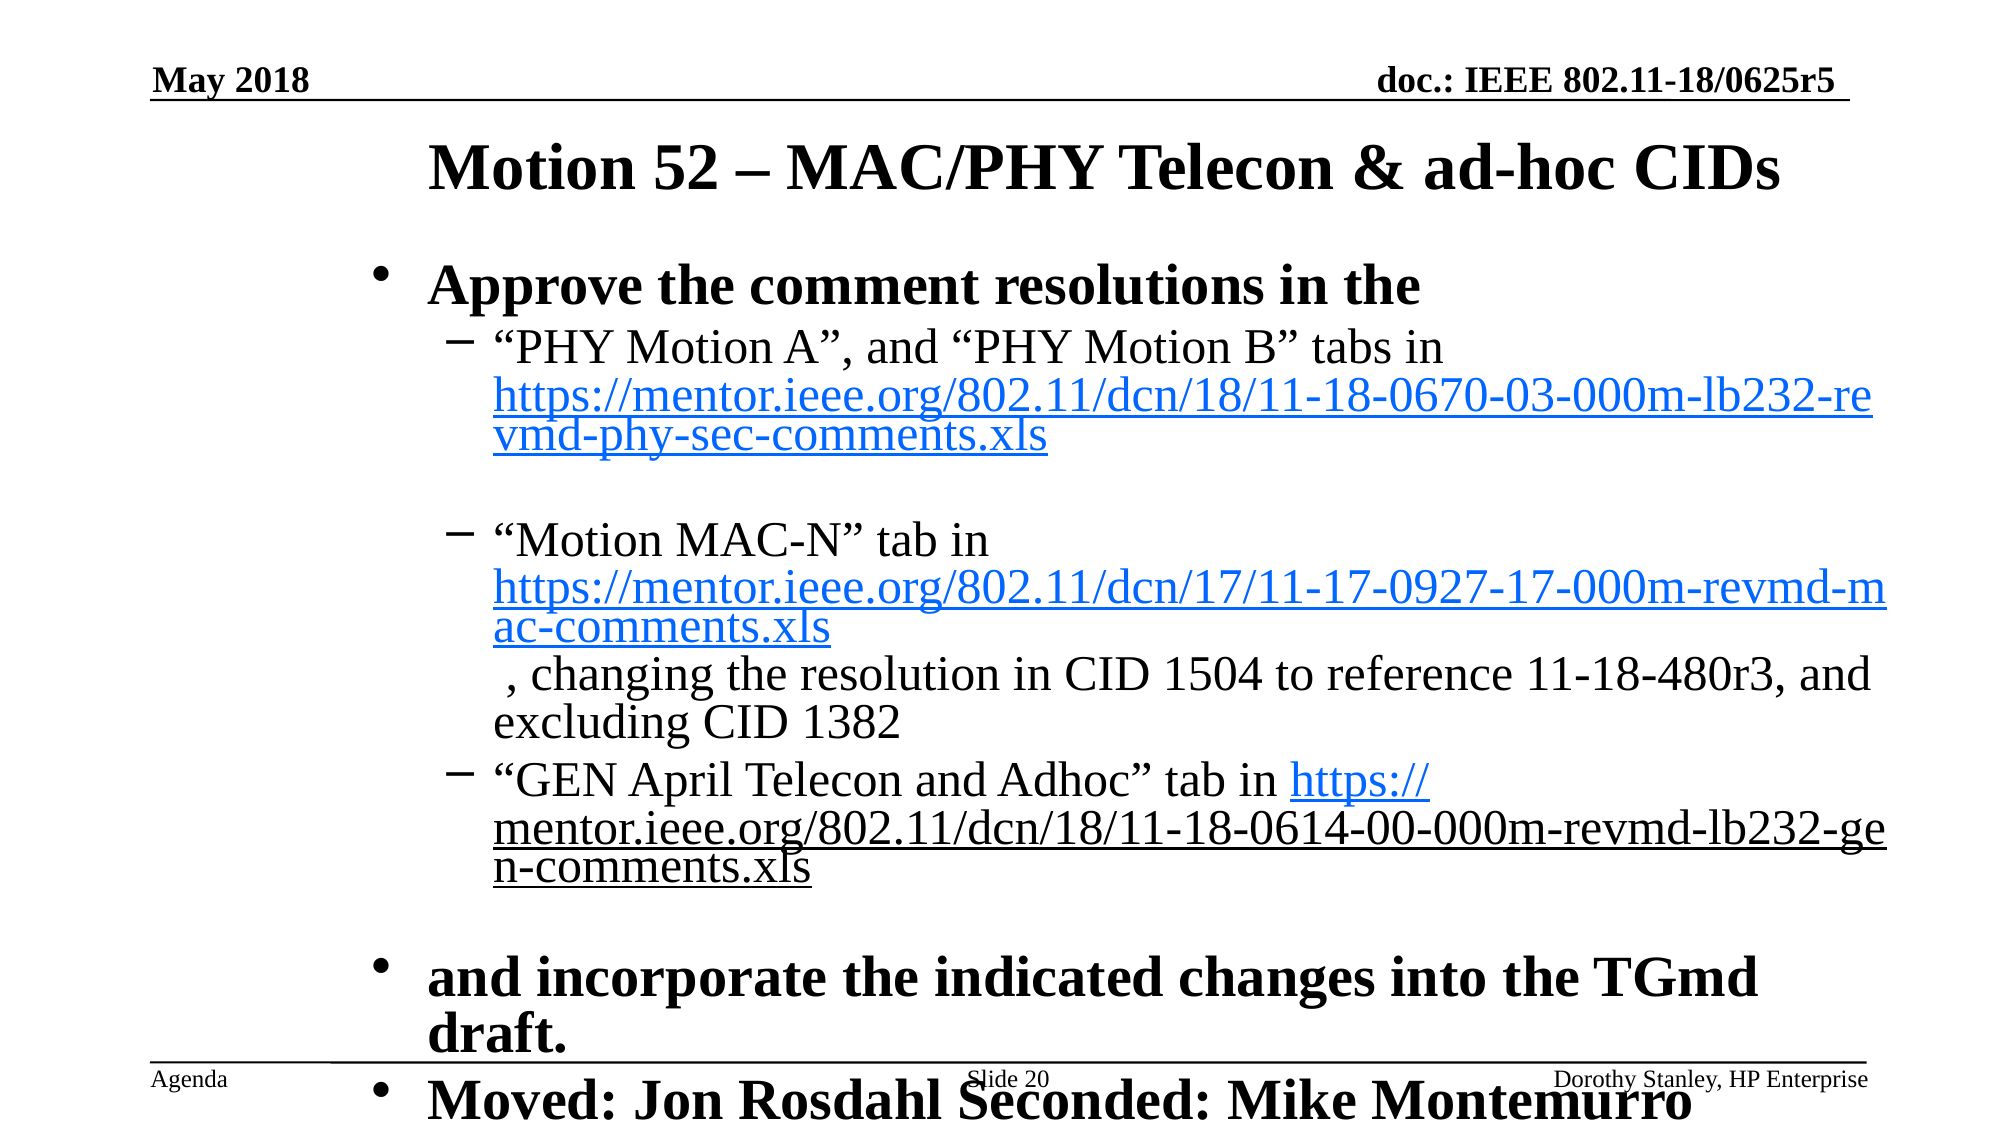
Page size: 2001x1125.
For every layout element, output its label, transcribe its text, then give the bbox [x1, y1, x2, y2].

slide_number Slide 20 [966, 1075, 1051, 1093]
title Motion 52 – MAC/PHY Telecon & ad-hoc CIDs [362, 75, 1850, 250]
list Approve the comment resolutions in the “PHY Motion A”, and “PHY Motion B” tabs in https://mentor.ieee.org/802.11/dcn/18/11-18-0670-03-000m-lb232-revmd-phy-sec-comments.xls “Motion MAC-N” tab in https://mentor.ieee.org/802.11/dcn/17/11-17-0927-17-000m-revmd-mac-comments.xls , changing the resolution in CID 1504 to reference 11-18-480r3, and excluding CID 1382 “GEN April Telecon and Adhoc” tab in https://mentor.ieee.org/802.11/dcn/18/11-18-0614-00-000m-revmd-lb232-gen-comments.xls and incorporate the indicated changes into the TGmd draft. Moved: Jon Rosdahl Seconded: Mike Montemurro Result: 12-0-4 Passes [356, 251, 1911, 1075]
footer Dorothy Stanley, HP Enterprise [1549, 1075, 1869, 1093]
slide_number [152, 54, 567, 100]
